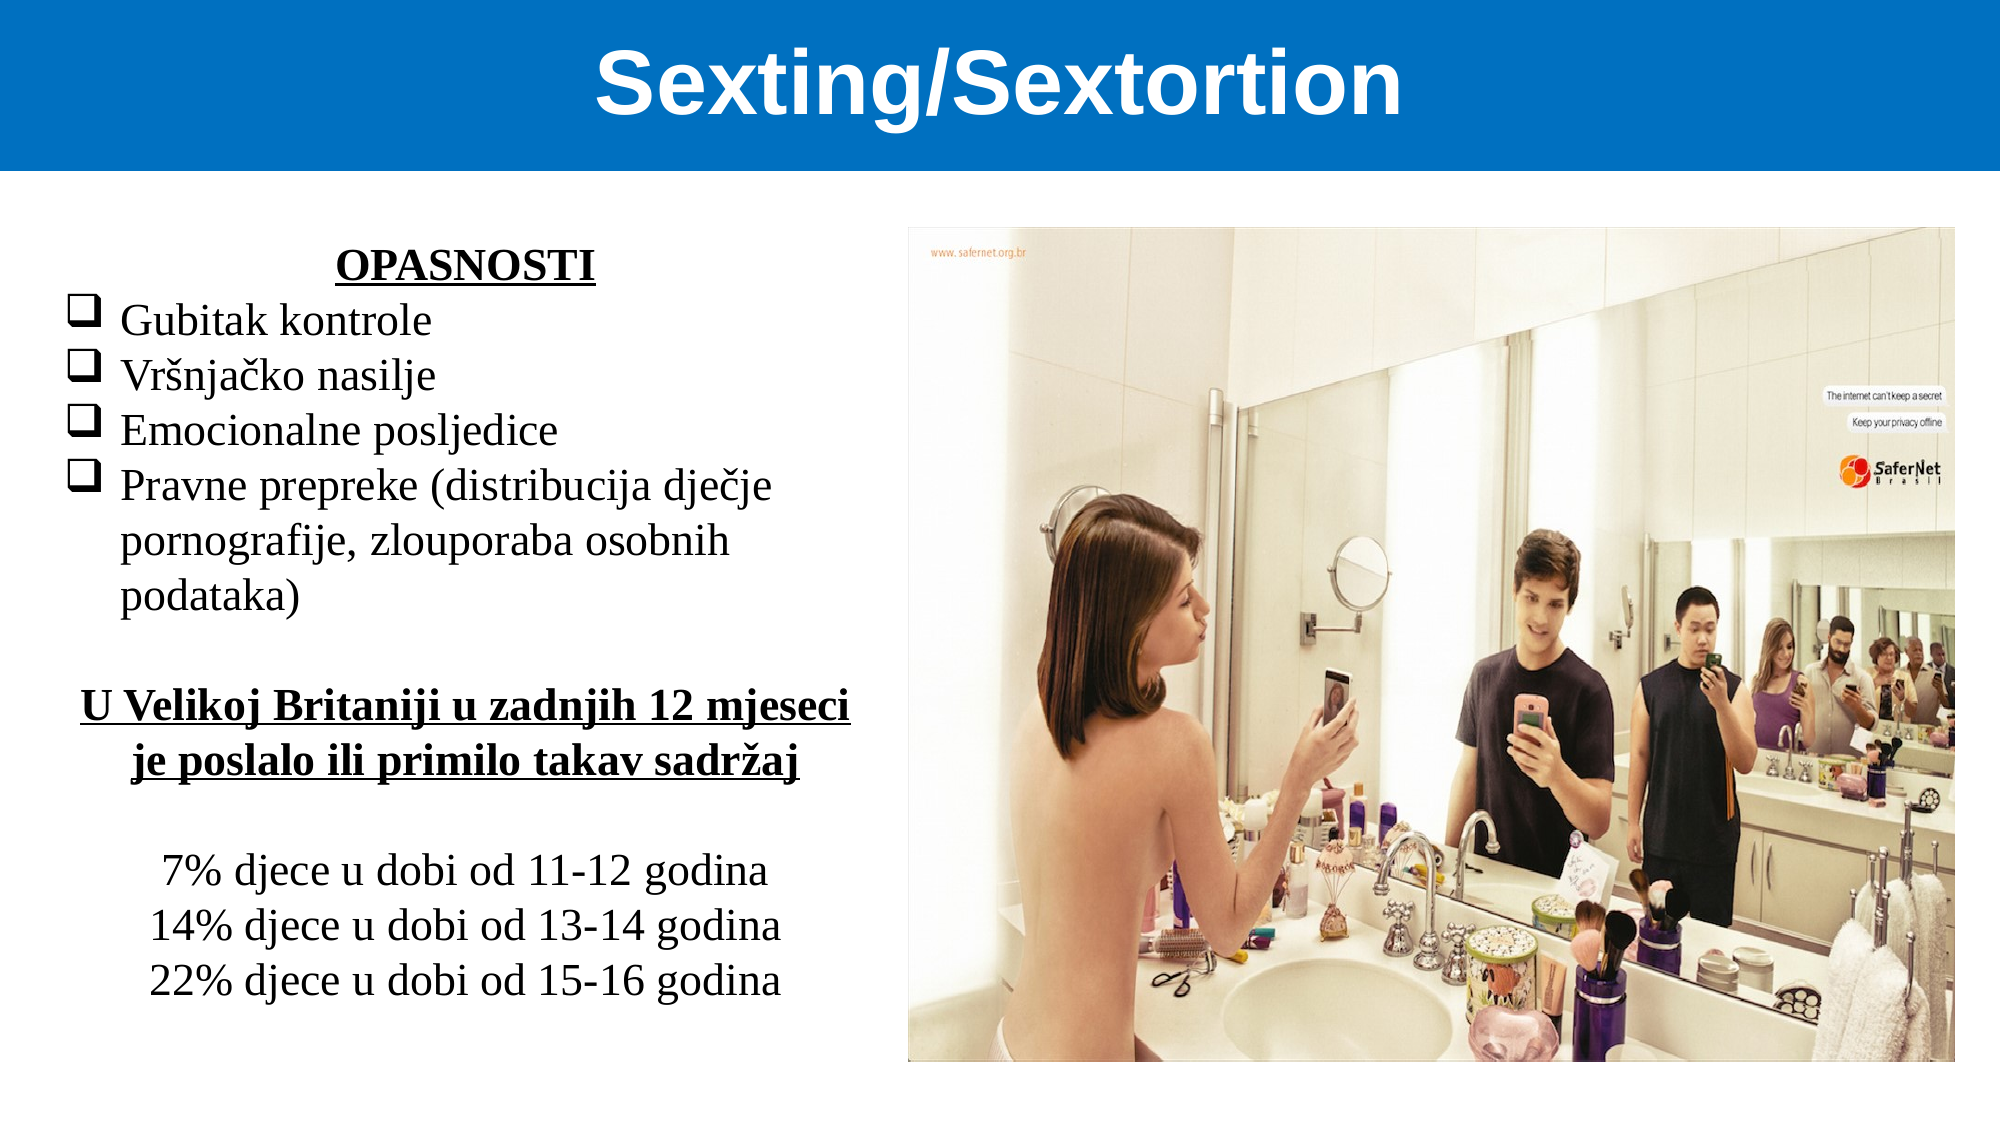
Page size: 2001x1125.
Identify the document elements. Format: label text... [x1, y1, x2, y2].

picture [908, 227, 1955, 1062]
text_box Sexting/Sextortion [0, 0, 2000, 171]
text_box OPASNOSTI Gubitak kontrole Vršnjačko nasilje Emocionalne posljedice Pravne prepreke (distribucija dječje pornografije, zlouporaba osobnih podataka) U Velikoj Britaniji u zadnjih 12 mjeseci je poslalo ili primilo takav sadržaj 7% djece u dobi od 11-12 godina 14% djece u dobi od 13-14 godina 22% djece u dobi od 15-16 godina [49, 227, 882, 1012]
